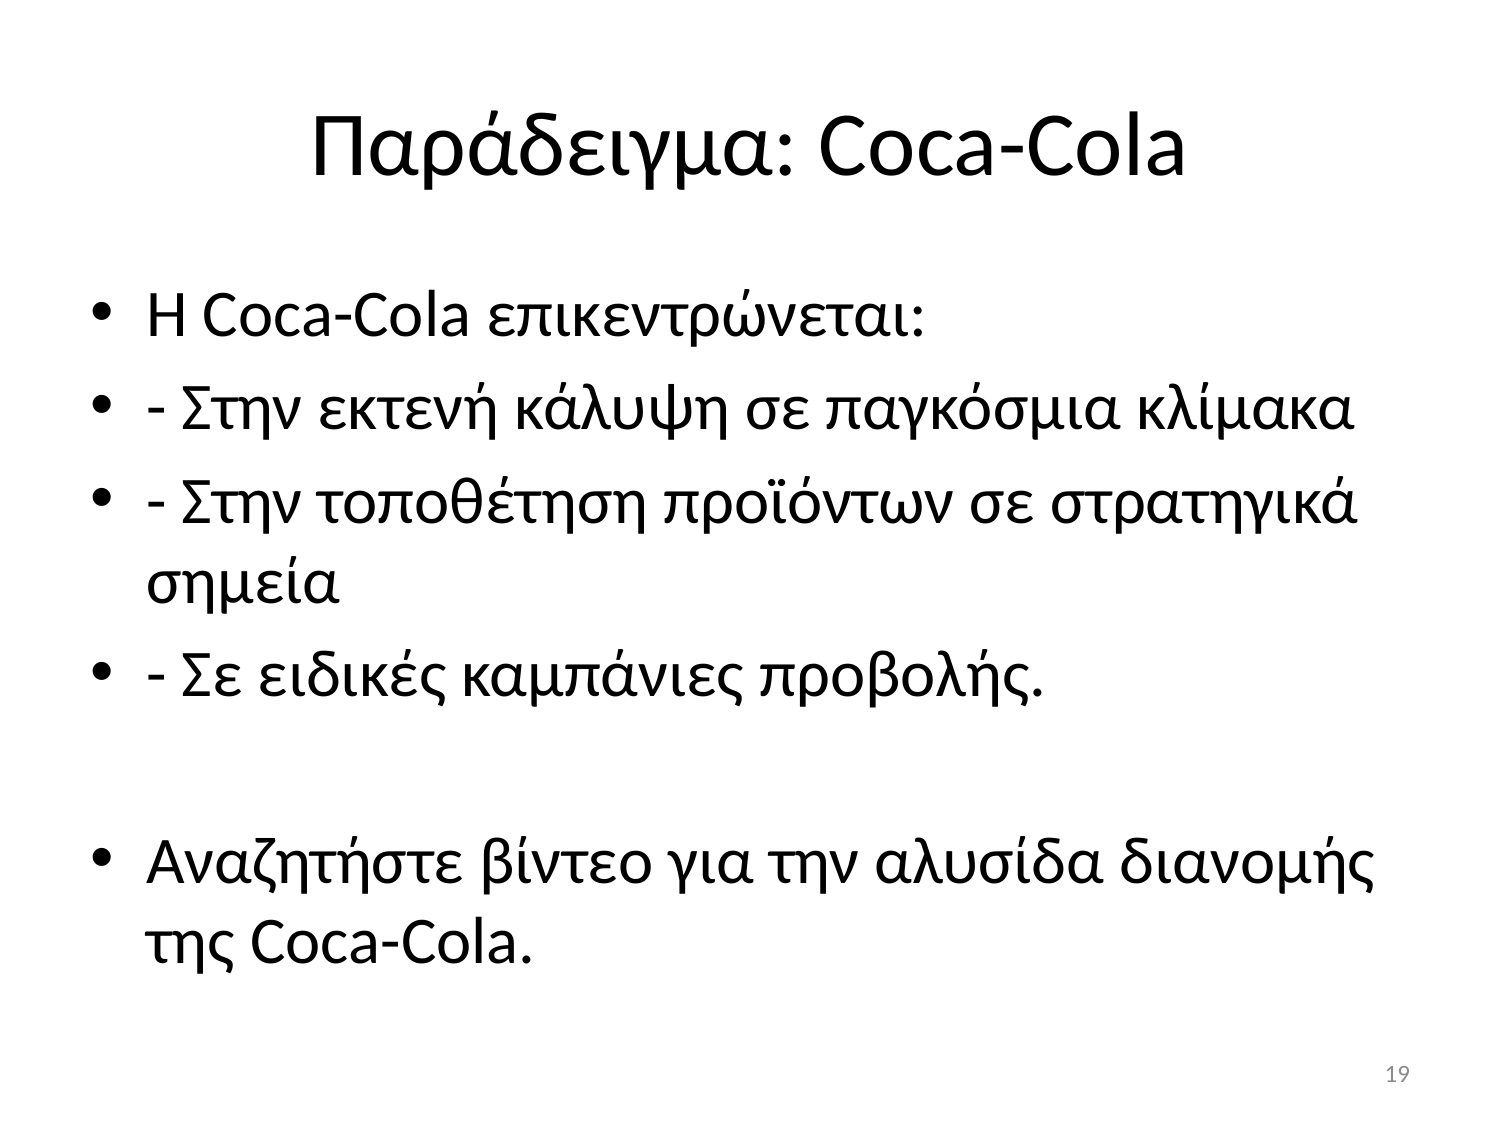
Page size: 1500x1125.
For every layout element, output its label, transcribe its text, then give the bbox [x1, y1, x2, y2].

title Παράδειγμα: Coca-Cola [75, 45, 1425, 233]
list Η Coca-Cola επικεντρώνεται: - Στην εκτενή κάλυψη σε παγκόσμια κλίμακα - Στην τοποθέτηση προϊόντων σε στρατηγικά σημεία - Σε ειδικές καμπάνιες προβολής. Αναζητήστε βίντεο για την αλυσίδα διανομής της Coca-Cola. [75, 262, 1425, 1005]
slide_number 19 [1074, 1042, 1425, 1103]
